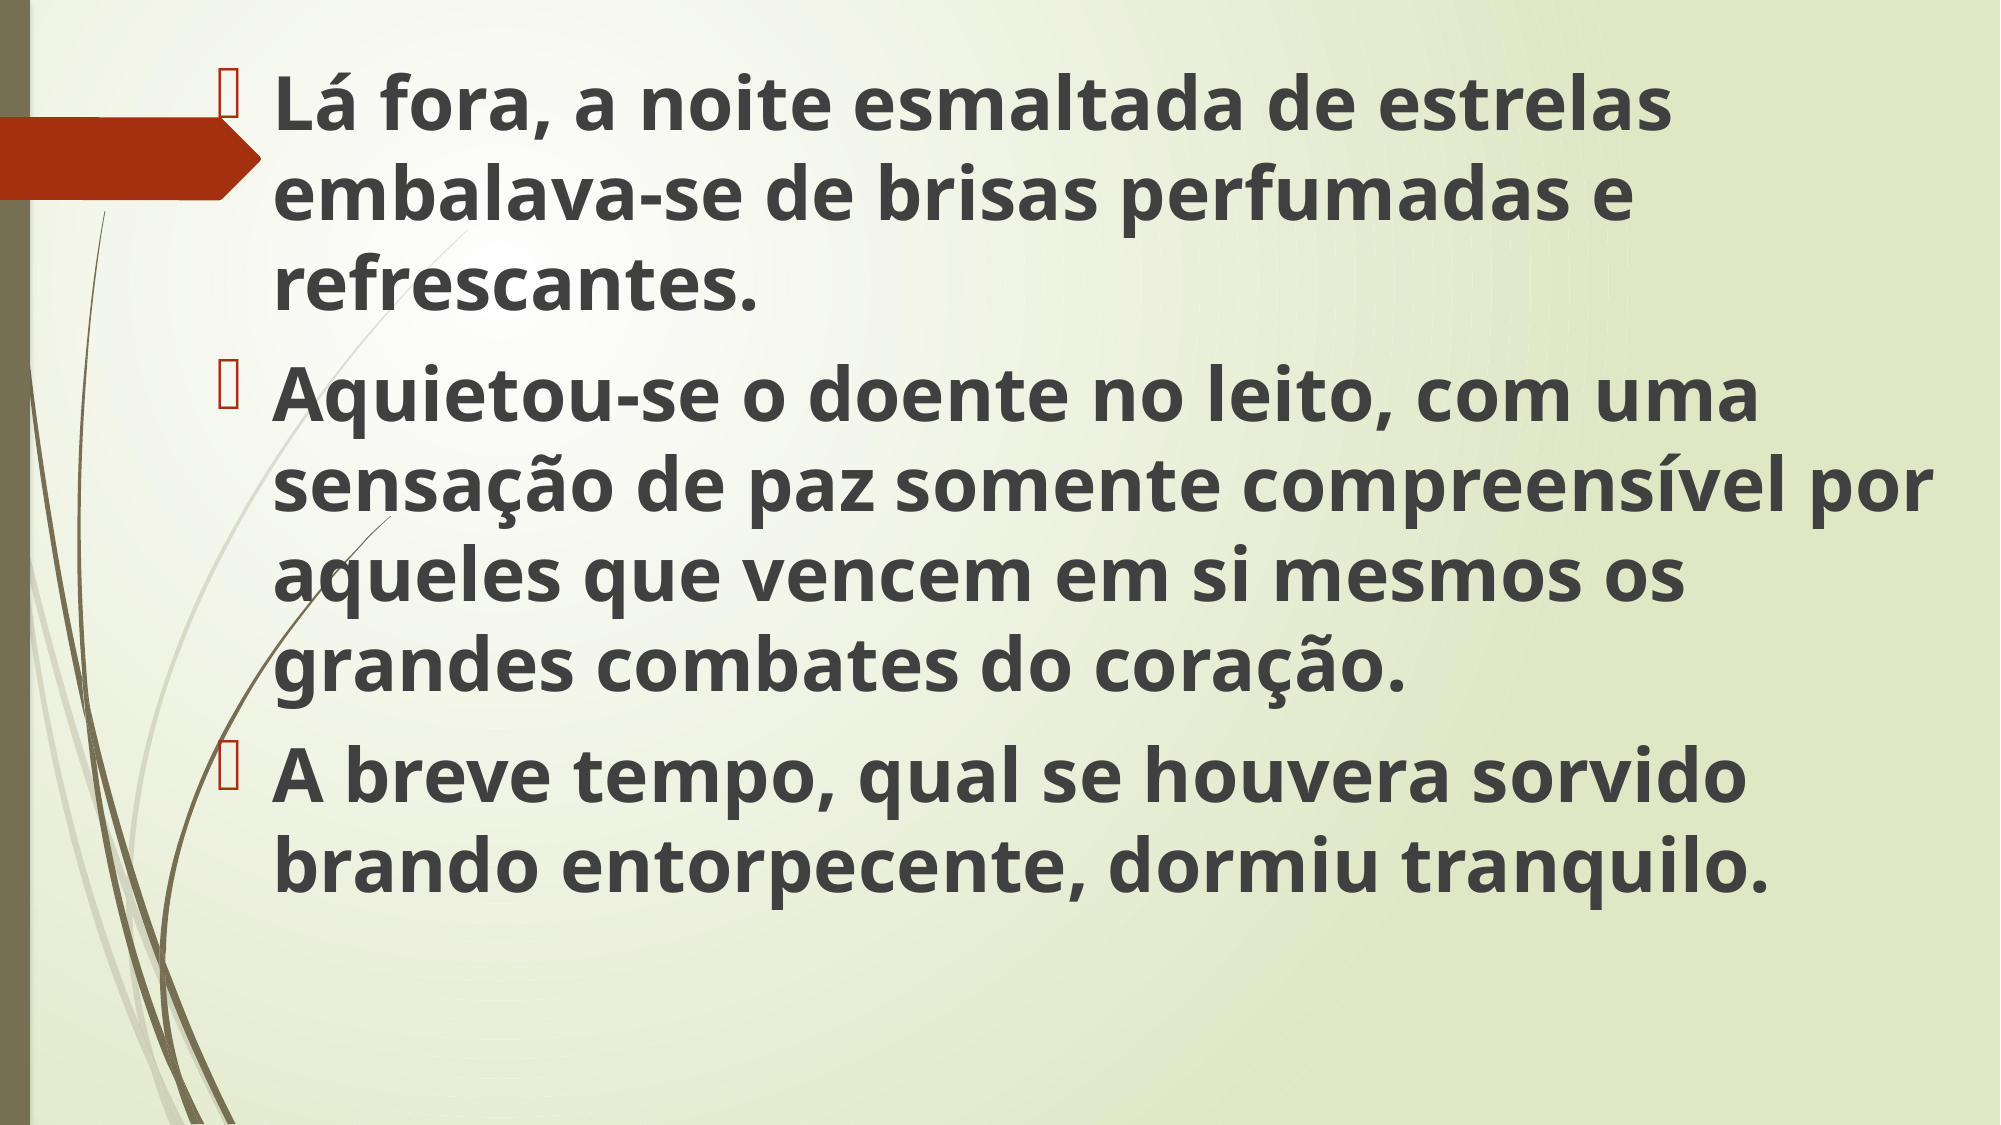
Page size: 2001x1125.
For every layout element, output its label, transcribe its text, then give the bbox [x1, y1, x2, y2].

list Lá fora, a noite esmaltada de estrelas embalava-se de brisas perfumadas e refrescantes. Aquietou-se o doente no leito, com uma sensação de paz somente compreensível por aqueles que vencem em si mesmos os grandes combates do coração. A breve tempo, qual se houvera sorvido brando entorpecente, dormiu tranquilo. [201, 0, 2000, 1125]
